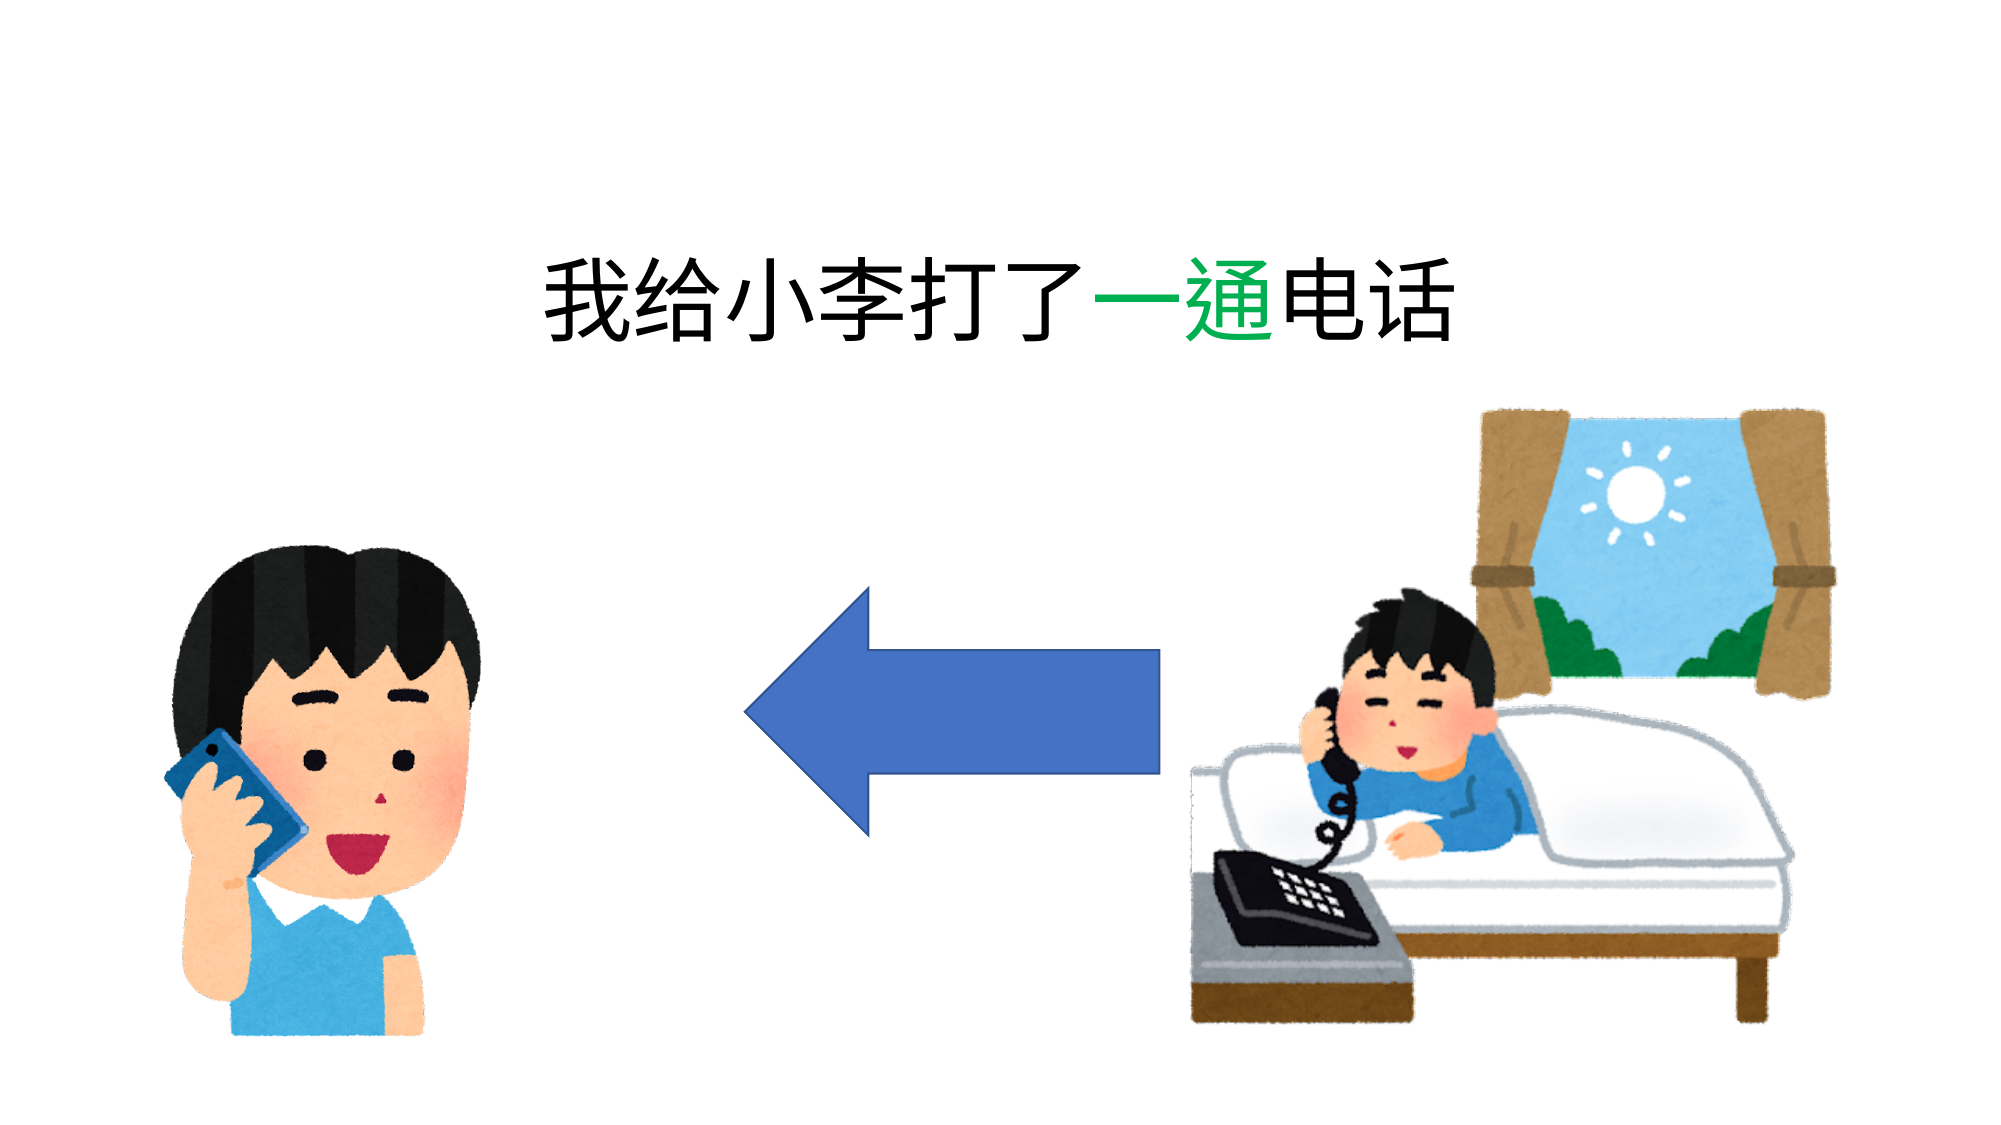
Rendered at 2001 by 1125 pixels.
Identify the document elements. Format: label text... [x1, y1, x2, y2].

picture [1159, 375, 1863, 1079]
picture [110, 485, 518, 1079]
title 我给小李打了一通电话 [137, 195, 1863, 414]
text_box [743, 585, 1159, 838]
